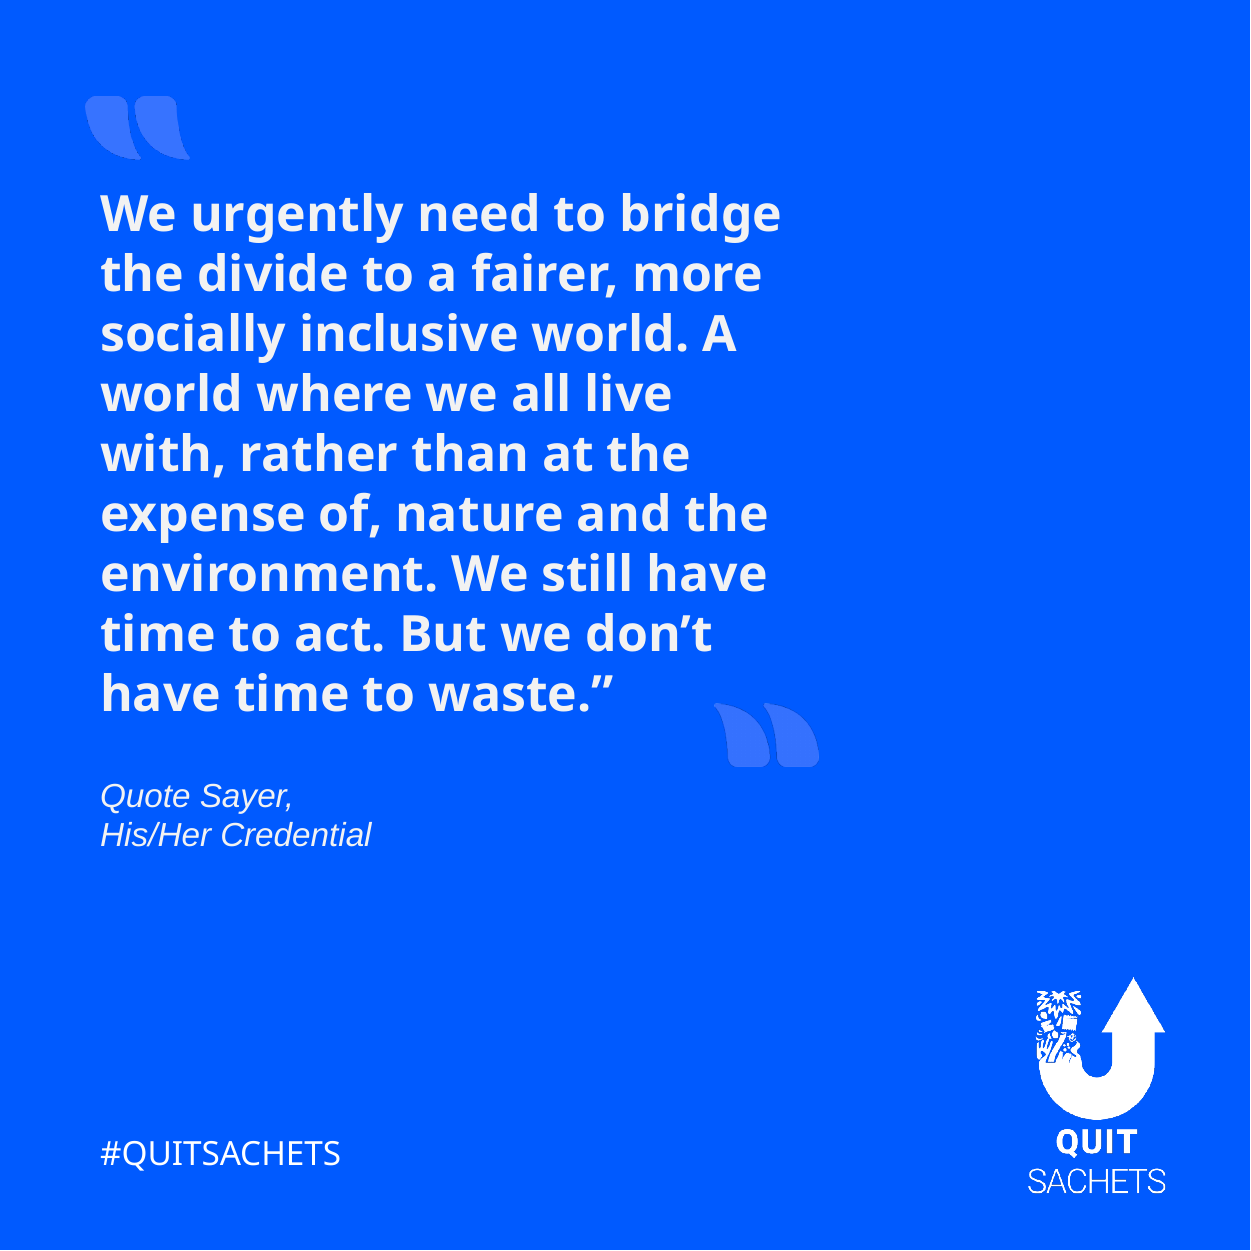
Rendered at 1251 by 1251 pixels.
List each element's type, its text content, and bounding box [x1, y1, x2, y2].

picture [1010, 966, 1183, 1204]
text_box [0, 0, 1250, 1250]
text_box Quote Sayer, His/Her Credential [85, 766, 819, 861]
picture [714, 703, 820, 767]
text_box We urgently need to bridge the divide to a fairer, more socially inclusive world. A world where we all live with, rather than at the expense of, nature and the environment. We still have time to act. But we don’t have time to waste.” [85, 174, 819, 730]
picture [84, 95, 191, 160]
text_box #QUITSACHETS [85, 1124, 433, 1180]
